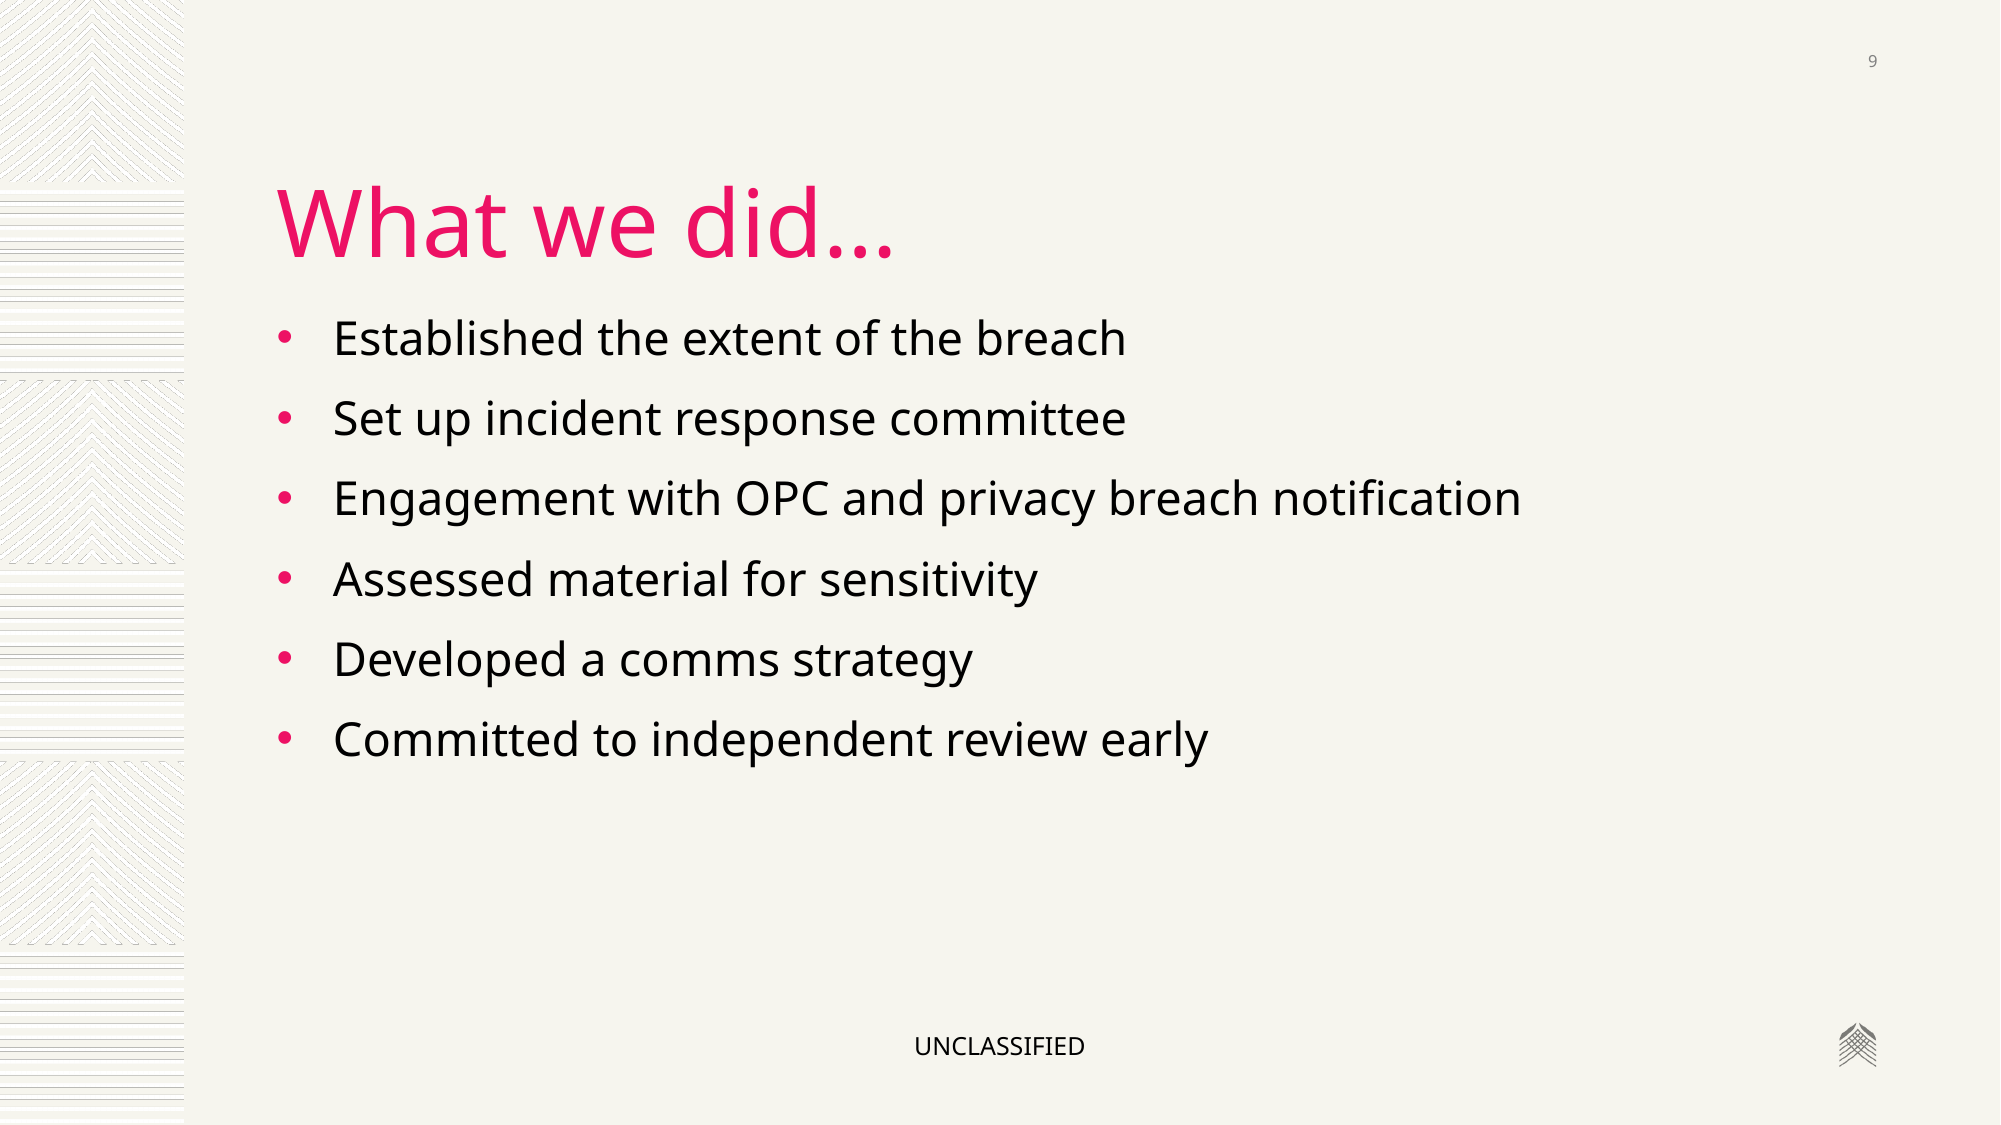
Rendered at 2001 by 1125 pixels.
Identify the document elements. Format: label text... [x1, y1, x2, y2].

slide_number 9 [1442, 44, 1893, 80]
title What we did… [261, 168, 1863, 287]
list Established the extent of the breach Set up incident response committee Engagement with OPC and privacy breach notification Assessed material for sensitivity Developed a comms strategy Committed to independent review early [261, 302, 1863, 785]
picture [0, 0, 186, 1125]
list unclassified [589, 1022, 1411, 1068]
picture [1829, 1014, 1886, 1077]
